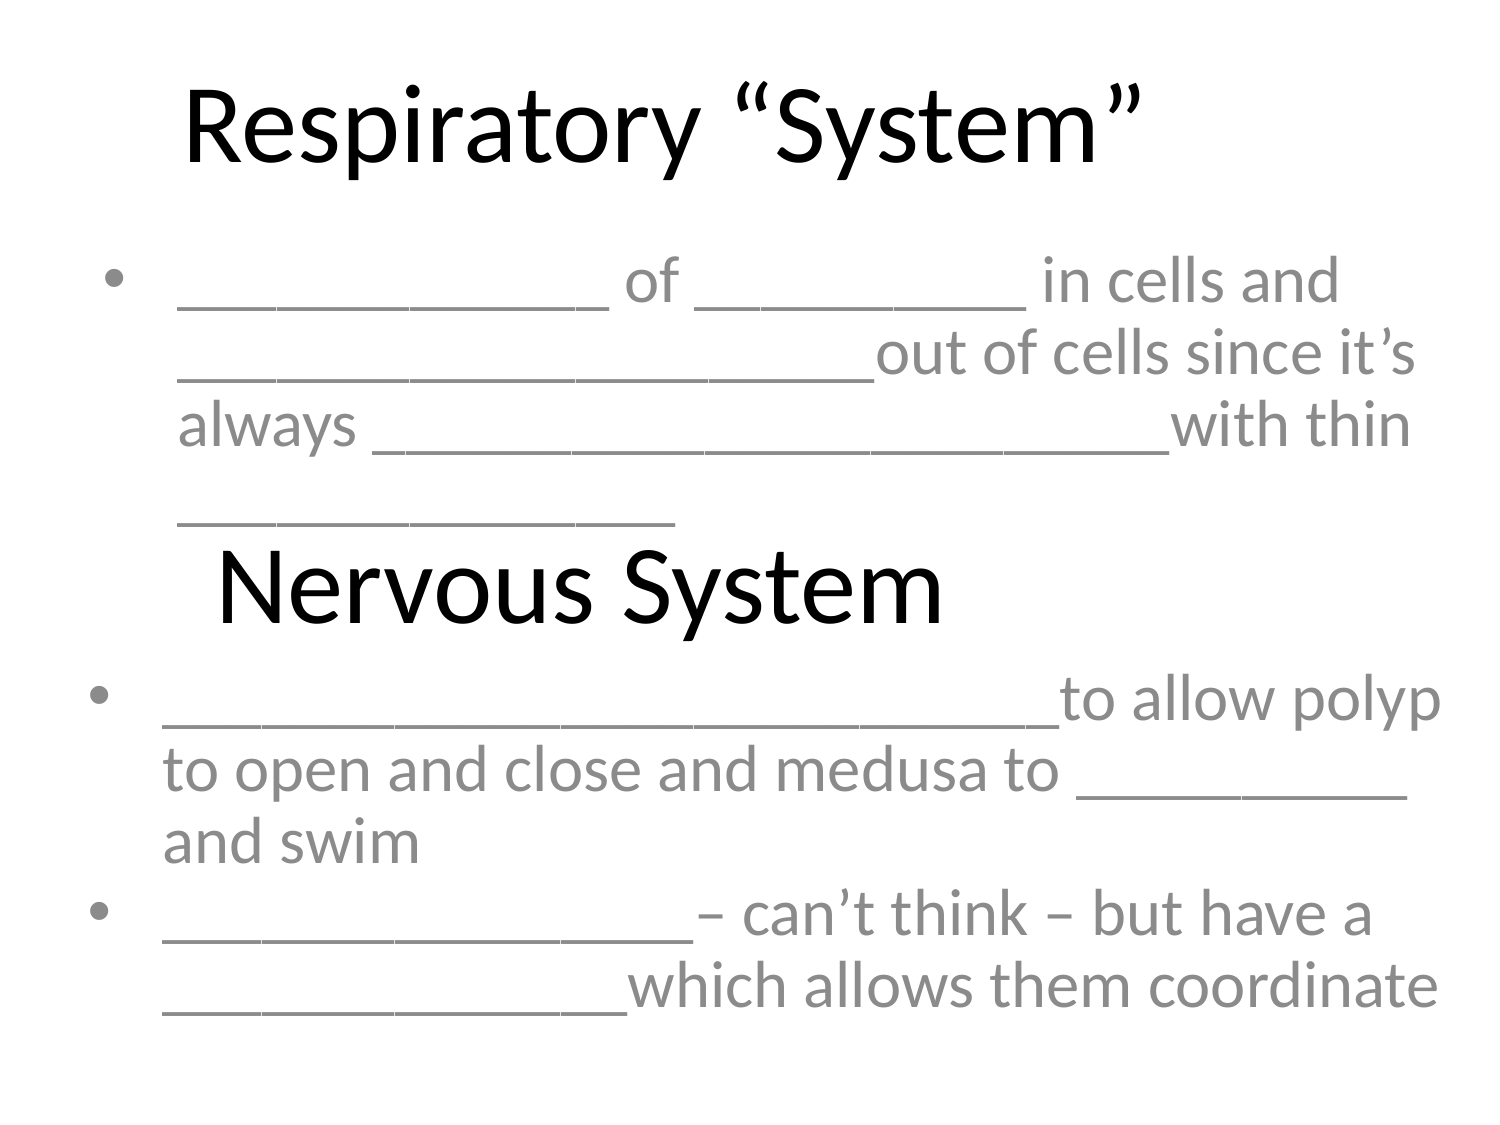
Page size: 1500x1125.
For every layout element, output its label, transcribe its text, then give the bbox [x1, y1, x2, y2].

text_box Nervous System [3, 462, 1159, 713]
text_box ___________________________to allow polyp to open and close and medusa to __________ and swim ________________– can’t think – but have a ______________which allows them coordinate [87, 662, 1475, 1075]
subtitle _____________ of __________ in cells and _____________________out of cells since it’s always ________________________with thin _______________ [87, 237, 1475, 538]
title Respiratory “System” [87, 1, 1243, 237]
